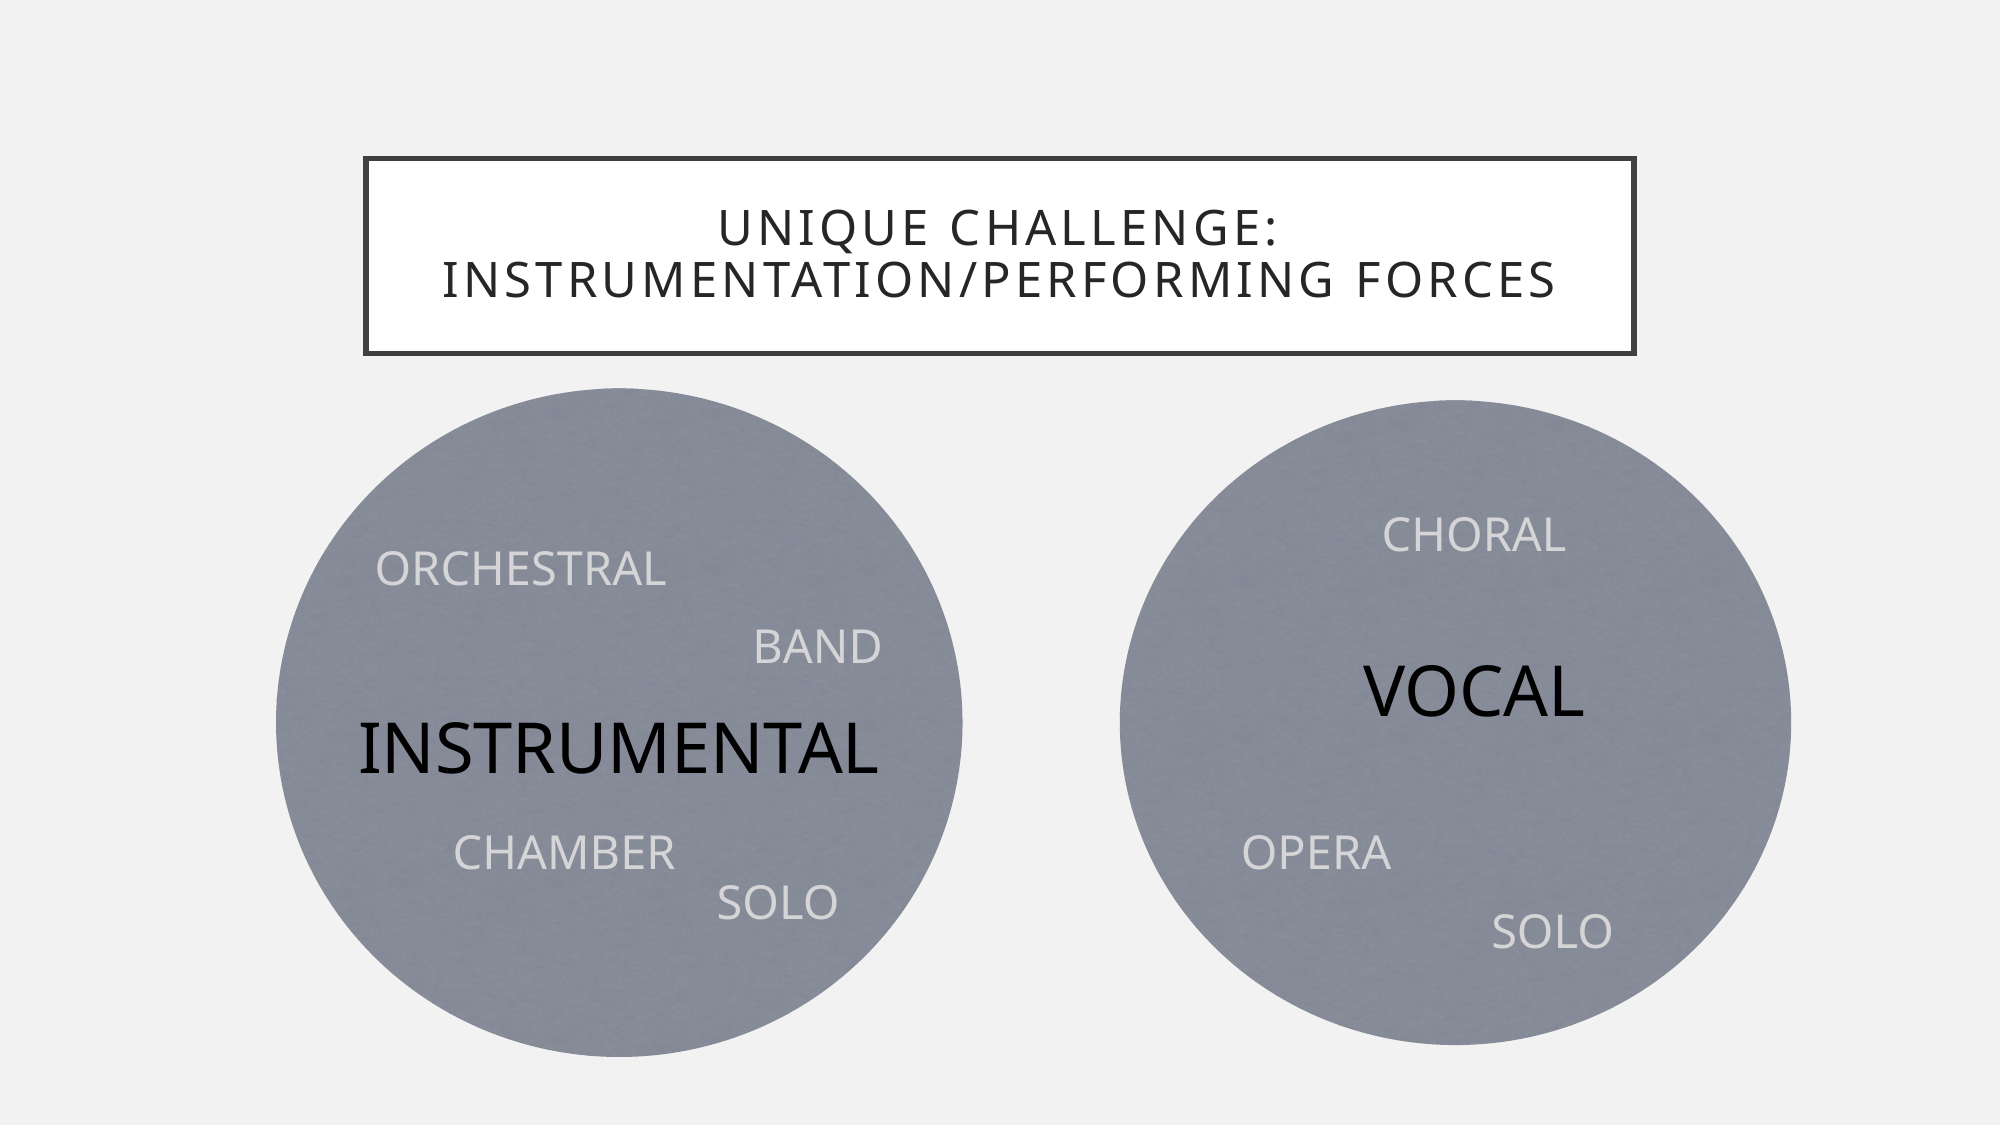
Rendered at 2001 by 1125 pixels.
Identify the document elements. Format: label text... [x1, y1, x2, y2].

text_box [275, 388, 963, 1058]
title UNIQUE CHALLENGE: INSTRUMENTATION/PERFORMING FORCES [363, 156, 1637, 356]
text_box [1119, 400, 1792, 1046]
